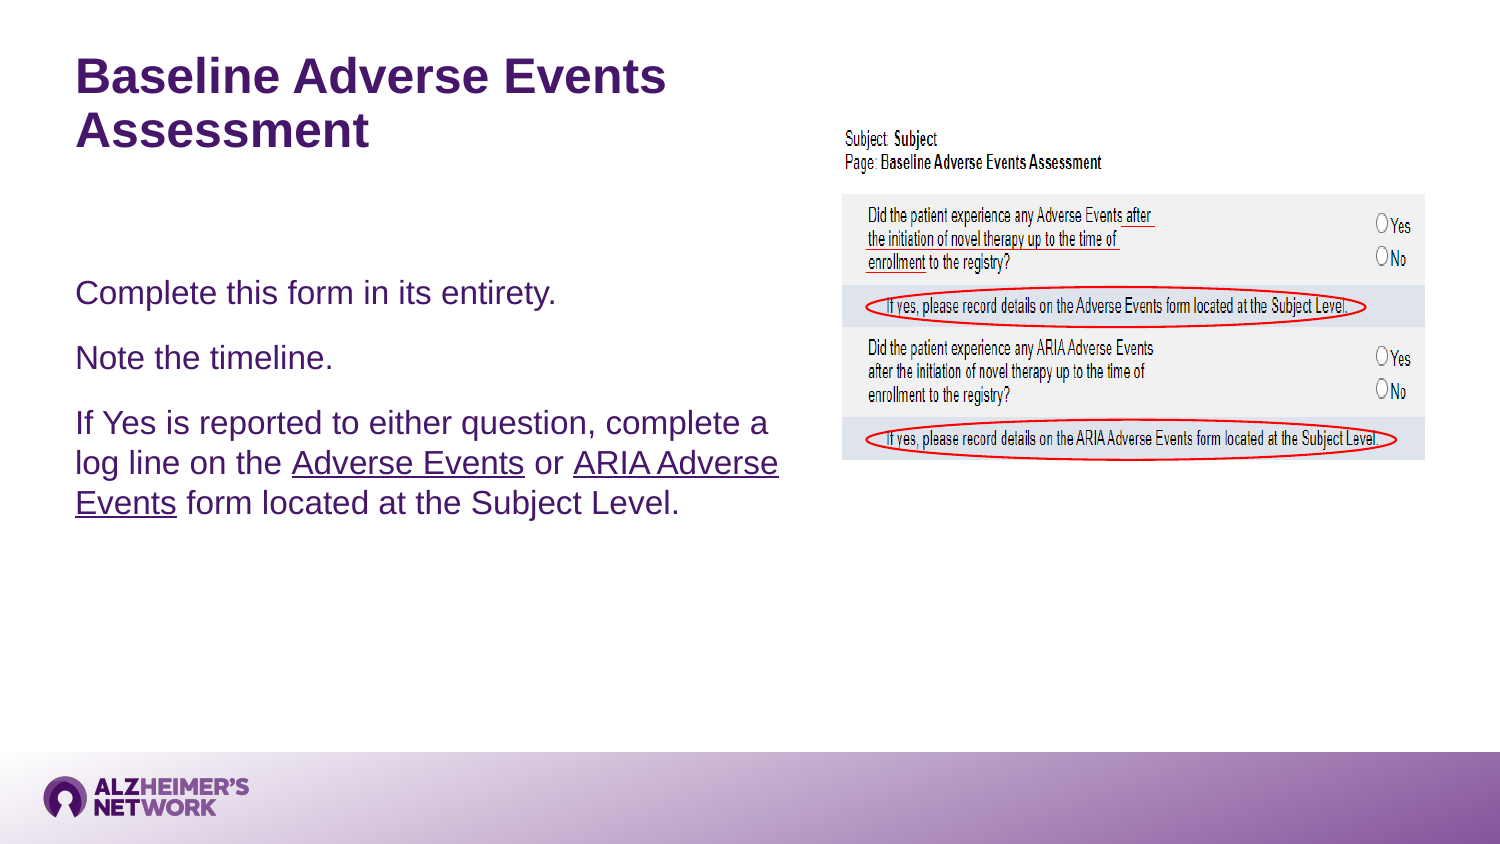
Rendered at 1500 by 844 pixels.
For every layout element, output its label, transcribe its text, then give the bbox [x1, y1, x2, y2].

list Baseline Adverse Events Assessment [75, 50, 800, 250]
list Complete this form in its entirety. Note the timeline. If Yes is reported to either question, complete a log line on the Adverse Events or ARIA Adverse Events form located at the Subject Level. [75, 271, 800, 712]
picture [829, 50, 1425, 712]
picture [35, 768, 258, 829]
